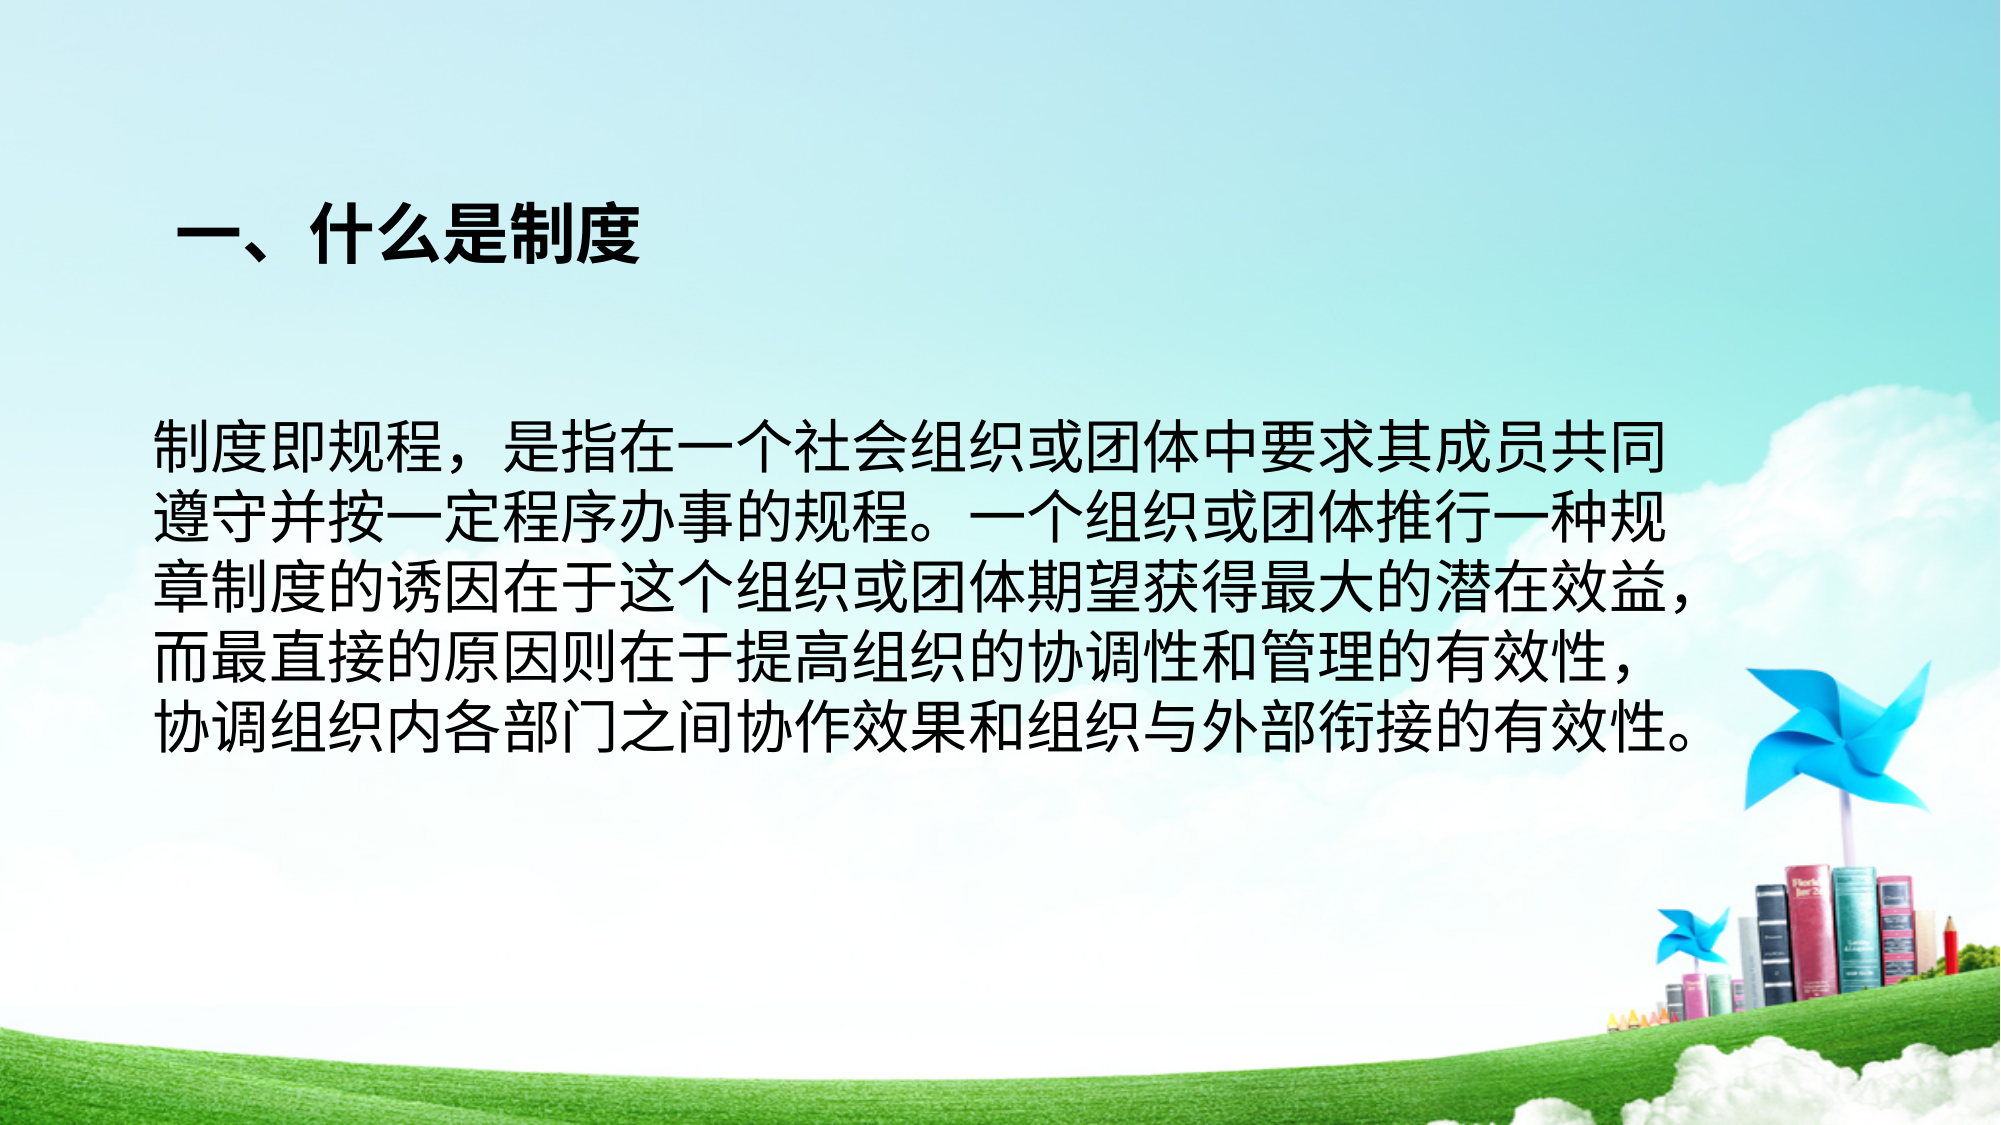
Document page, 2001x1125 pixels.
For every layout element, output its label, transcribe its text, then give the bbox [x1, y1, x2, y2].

text_box 制度即规程，是指在一个社会组织或团体中要求其成员共同遵守并按一定程序办事的规程。一个组织或团体推行一种规章制度的诱因在于这个组织或团体期望获得最大的潜在效益，而最直接的原因则在于提高组织的协调性和管理的有效性，协调组织内各部门之间协作效果和组织与外部衔接的有效性。 [138, 357, 1730, 768]
text_box 一、什么是制度 [160, 184, 658, 280]
picture [0, 0, 2000, 1125]
